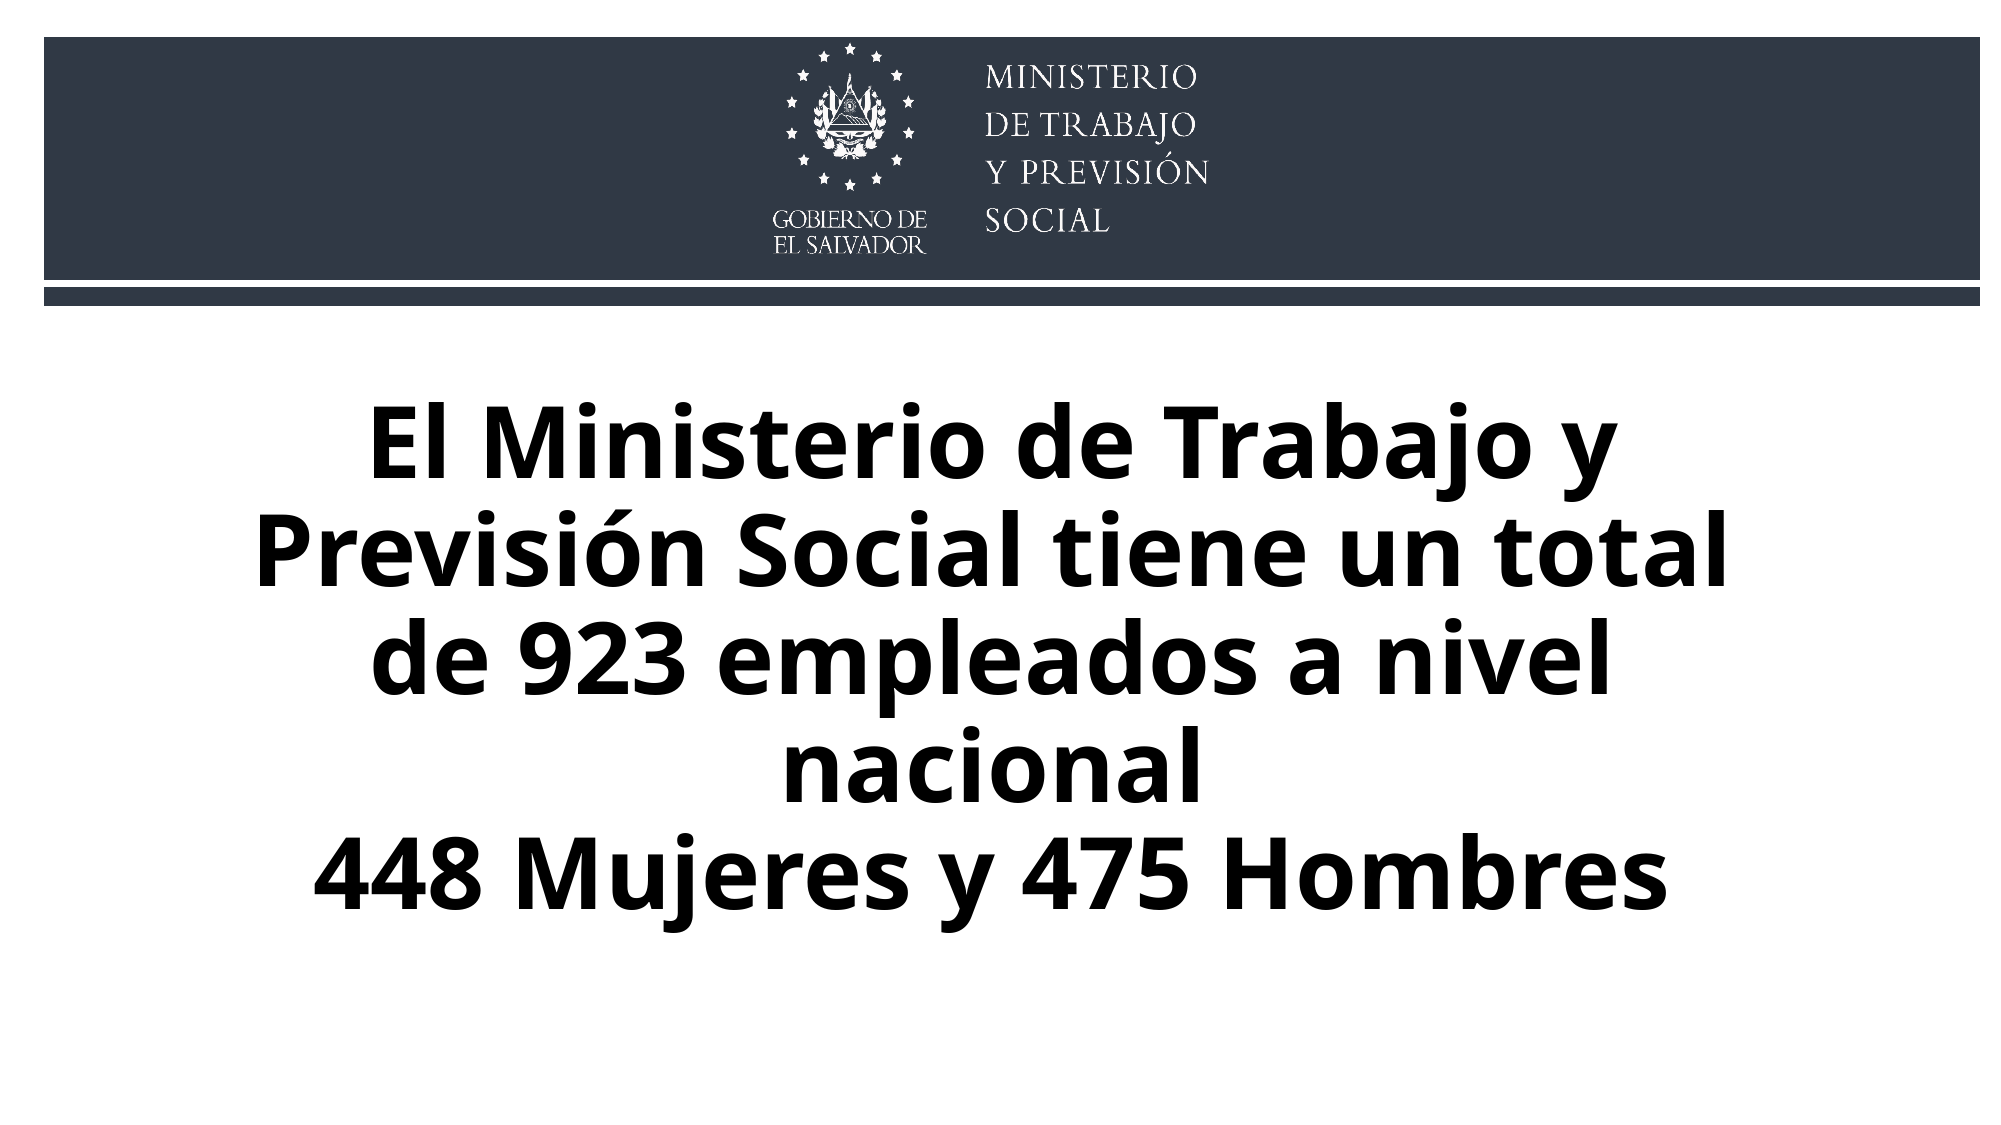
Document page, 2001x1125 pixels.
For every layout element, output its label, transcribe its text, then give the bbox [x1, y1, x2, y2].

title El Ministerio de Trabajo y Previsión Social tiene un total de 923 empleados a nivel nacional 448 Mujeres y 475 Hombres [180, 342, 1806, 982]
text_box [44, 37, 1980, 306]
